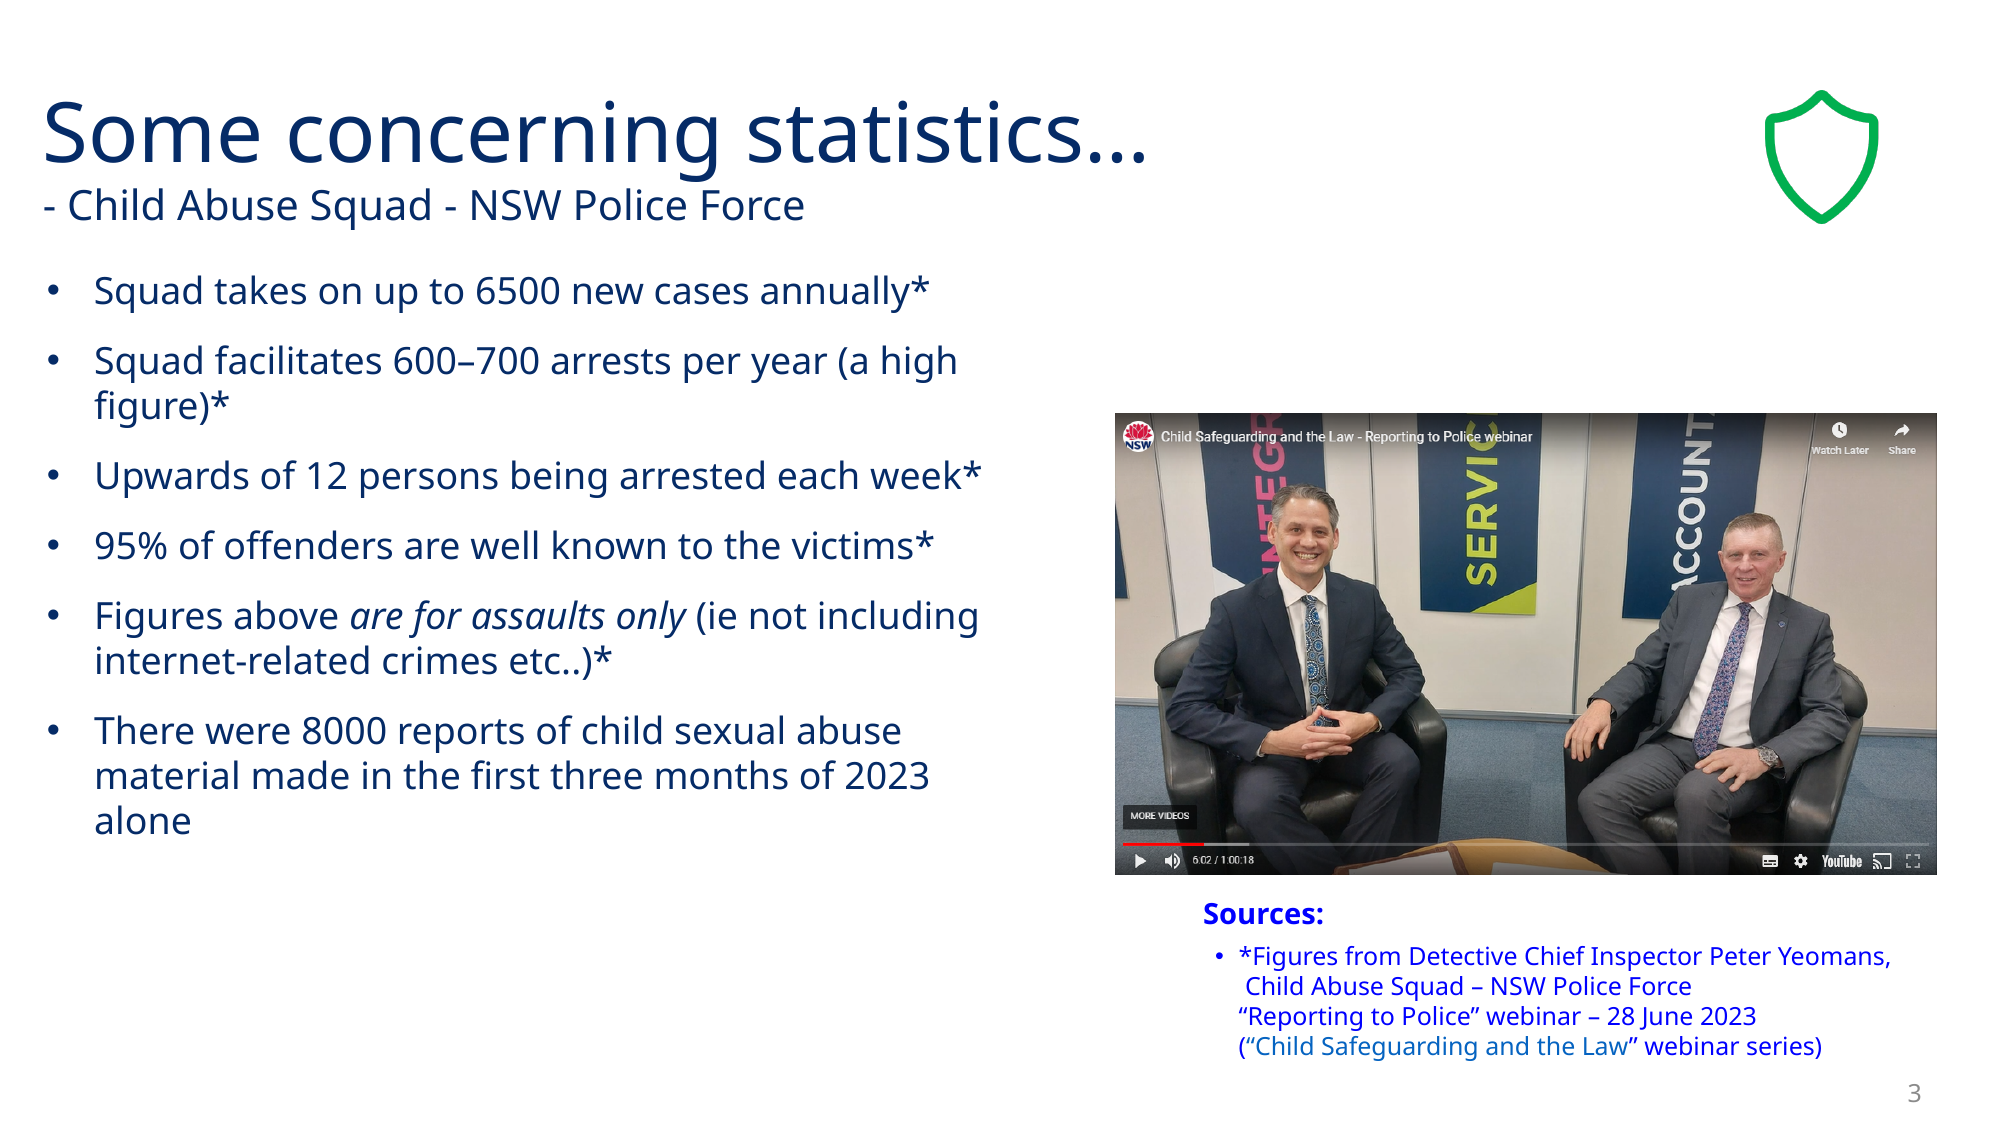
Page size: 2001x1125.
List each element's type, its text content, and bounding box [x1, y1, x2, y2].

picture [1114, 413, 1937, 875]
text_box Sources: *Figures from Detective Chief Inspector Peter Yeomans, Child Abuse Squad – NSW Police Force “Reporting to Police” webinar – 28 June 2023 (“Child Safeguarding and the Law” webinar series) [1188, 885, 1956, 1116]
picture [1746, 82, 1897, 233]
text_box Squad takes on up to 6500 new cases annually* Squad facilitates 600–700 arrests per year (a high figure)* Upwards of 12 persons being arrested each week* 95% of offenders are well known to the victims* Figures above are for assaults only (ie not including internet-related crimes etc..)* There were 8000 reports of child sexual abuse material made in the first three months of 2023 alone [32, 259, 1041, 850]
text_box Some concerning statistics… - Child Abuse Squad - NSW Police Force k [28, 71, 1747, 282]
